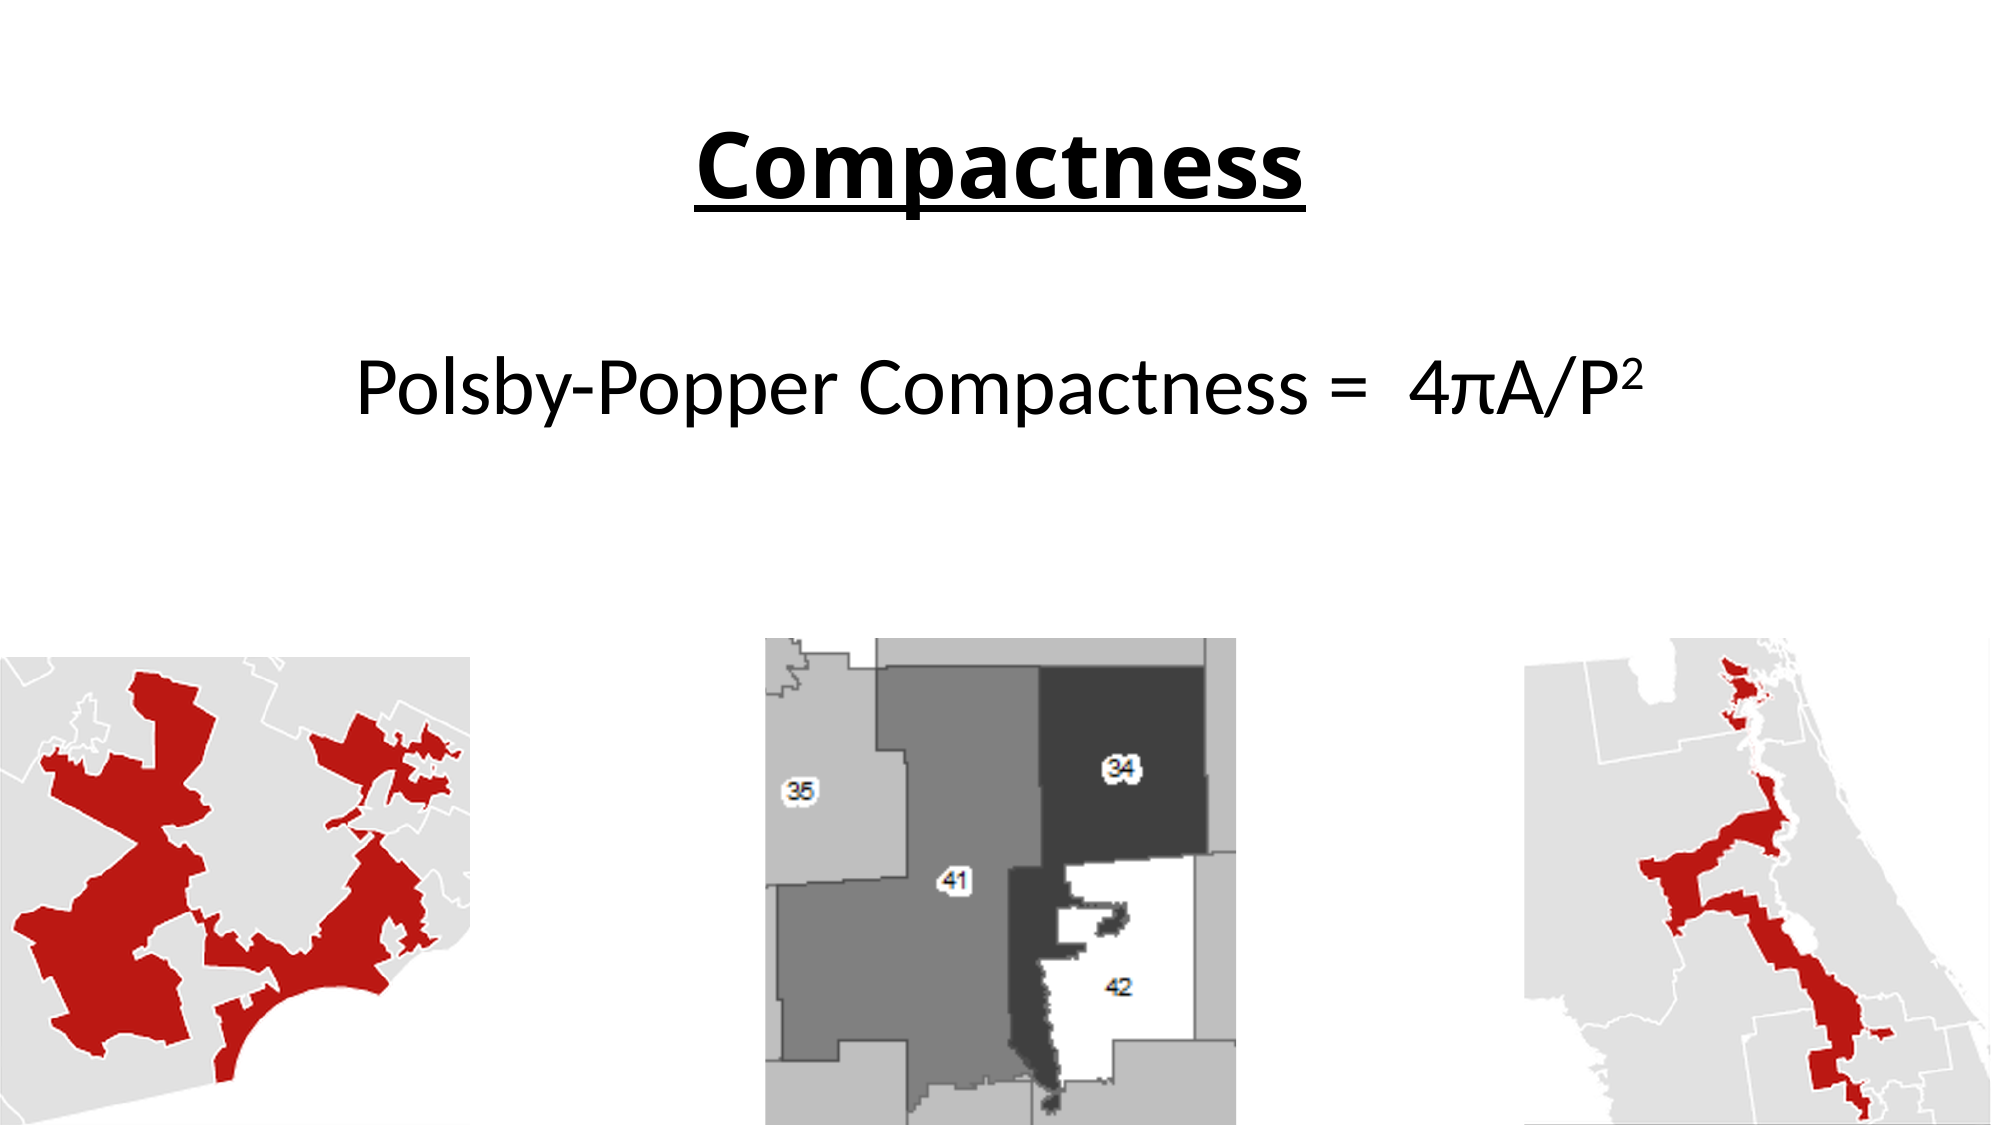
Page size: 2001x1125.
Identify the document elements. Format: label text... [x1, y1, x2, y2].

picture [765, 638, 1237, 1125]
list Polsby-Popper Compactness = 4πA/P2 [137, 335, 1863, 534]
picture [0, 657, 470, 1125]
picture [1524, 638, 1991, 1125]
title Compactness [137, 59, 1863, 278]
